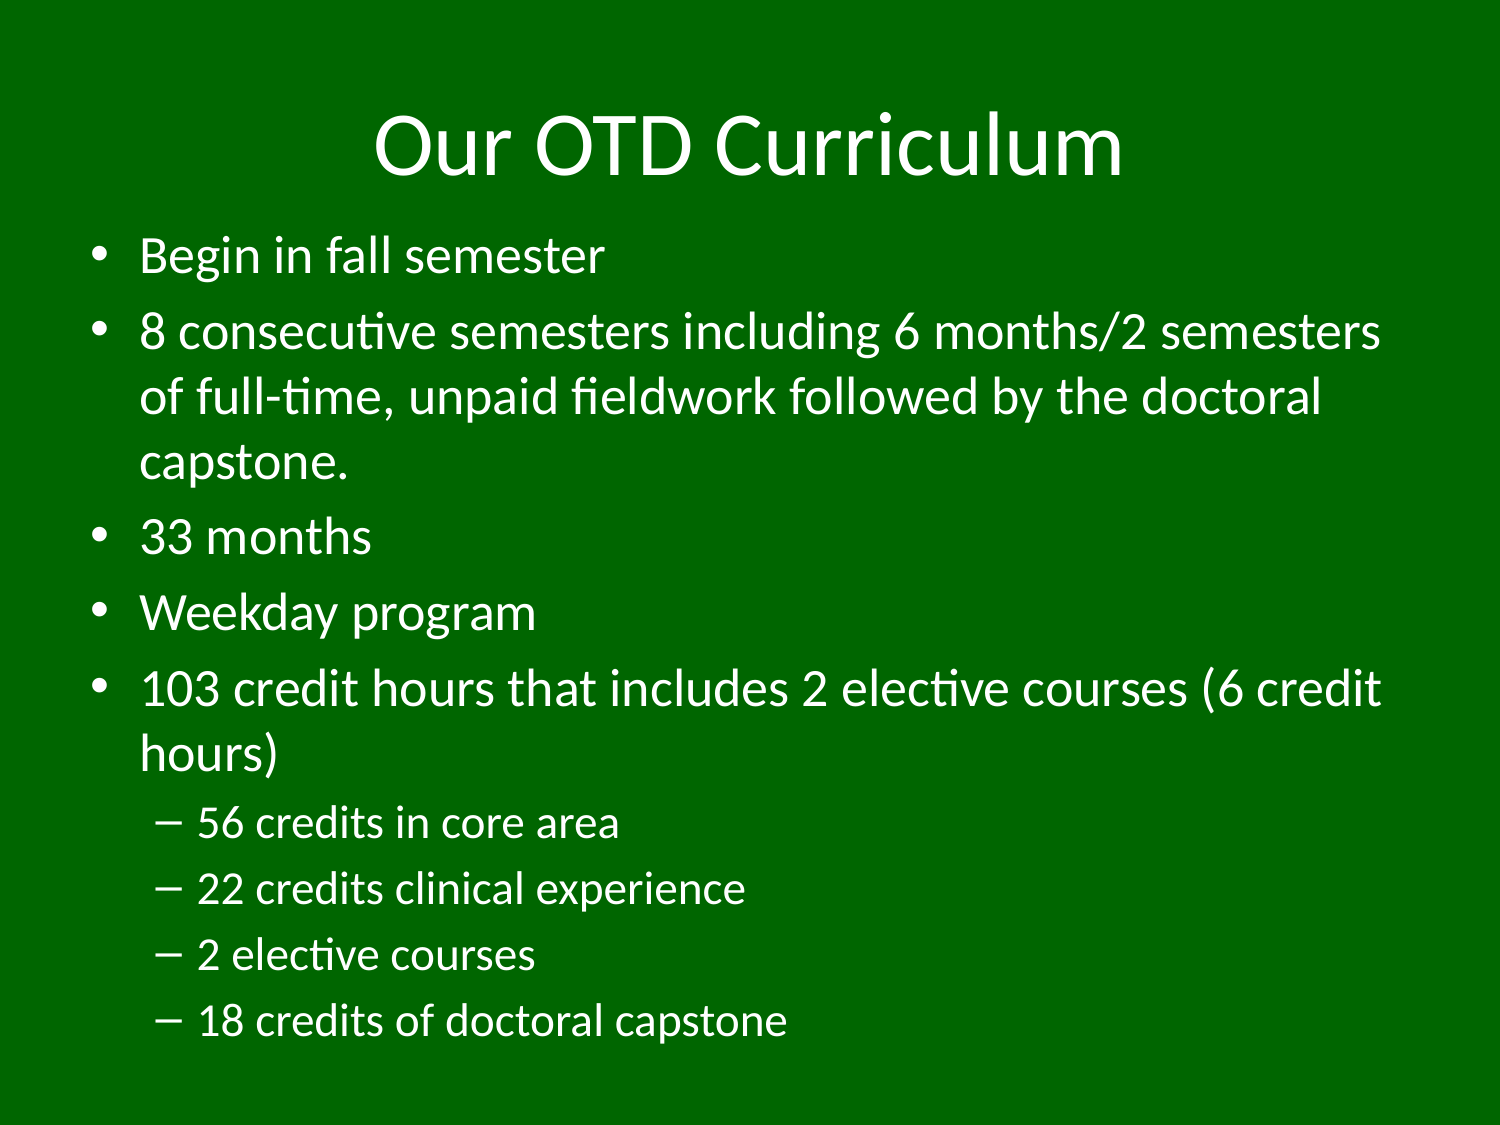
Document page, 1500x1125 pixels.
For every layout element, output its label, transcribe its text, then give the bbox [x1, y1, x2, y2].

list Begin in fall semester 8 consecutive semesters including 6 months/2 semesters of full-time, unpaid fieldwork followed by the doctoral capstone. 33 months Weekday program 103 credit hours that includes 2 elective courses (6 credit hours) 56 credits in core area 22 credits clinical experience 2 elective courses 18 credits of doctoral capstone [75, 212, 1425, 1063]
title Our OTD Curriculum [75, 45, 1425, 212]
